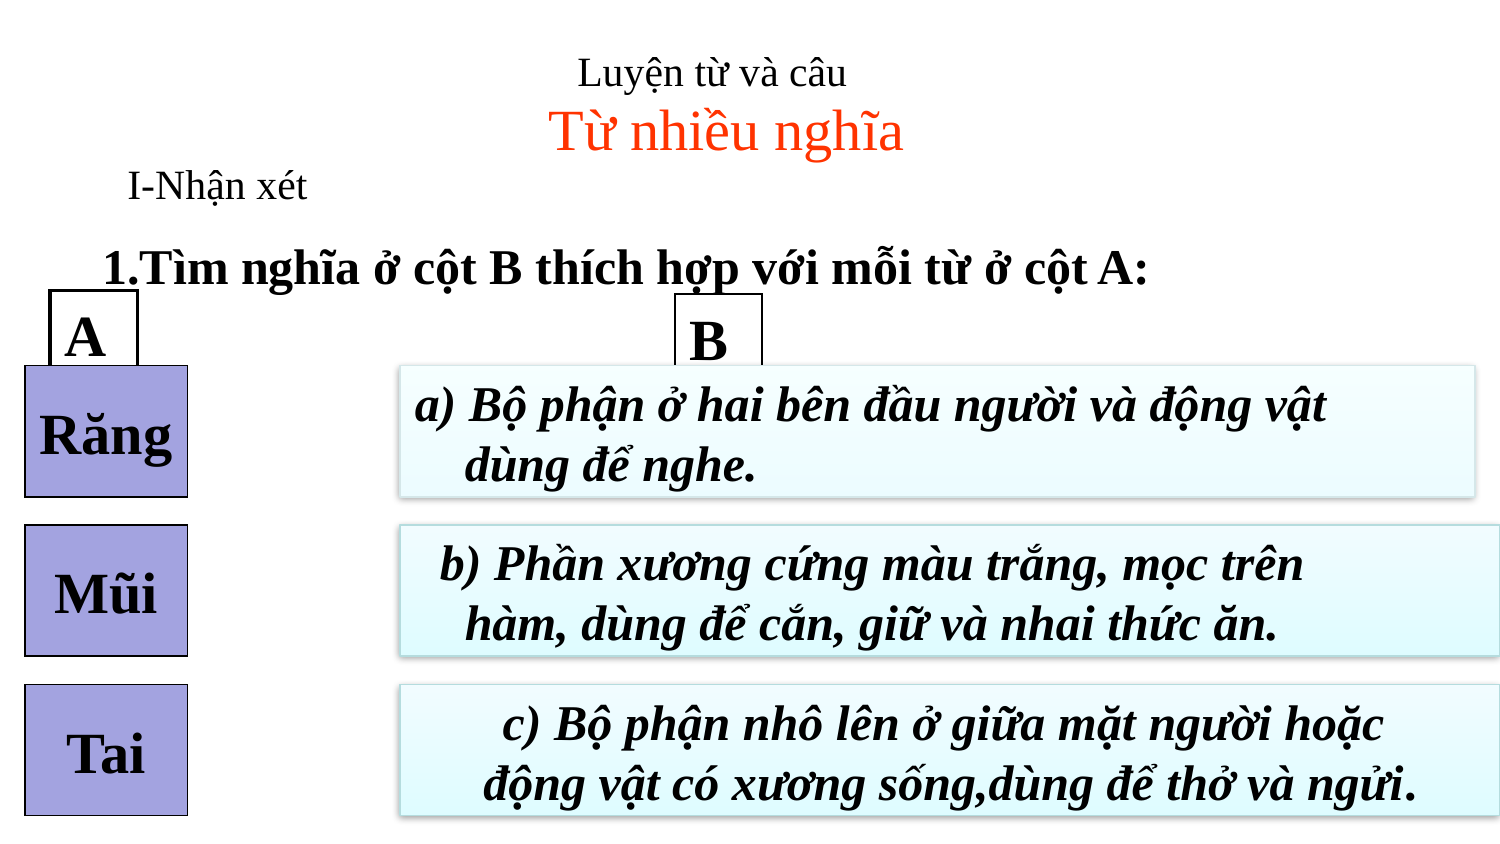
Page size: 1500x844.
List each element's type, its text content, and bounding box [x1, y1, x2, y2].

text_box b) Phần xương cứng màu trắng, mọc trên hàm, dùng để cắn, giữ và nhai thức ăn. [399, 524, 1500, 657]
text_box Từ nhiều nghĩa [534, 84, 922, 170]
text_box 1.Tìm nghĩa ở cột B thích hợp với mỗi từ ở cột A: [87, 226, 1500, 302]
text_box Luyện từ và câu [562, 37, 963, 103]
text_box I-Nhận xét [112, 150, 463, 215]
text_box A [49, 290, 138, 365]
text_box c) Bộ phận nhô lên ở giữa mặt người hoặc động vật có xương sống,dùng để thở và ngửi. [399, 684, 1500, 816]
text_box Tai [24, 684, 188, 816]
text_box B [674, 294, 763, 363]
text_box Mũi [24, 525, 188, 657]
text_box a) Bộ phận ở hai bên đầu người và động vật dùng để nghe. [399, 365, 1476, 498]
text_box Răng [24, 365, 188, 497]
